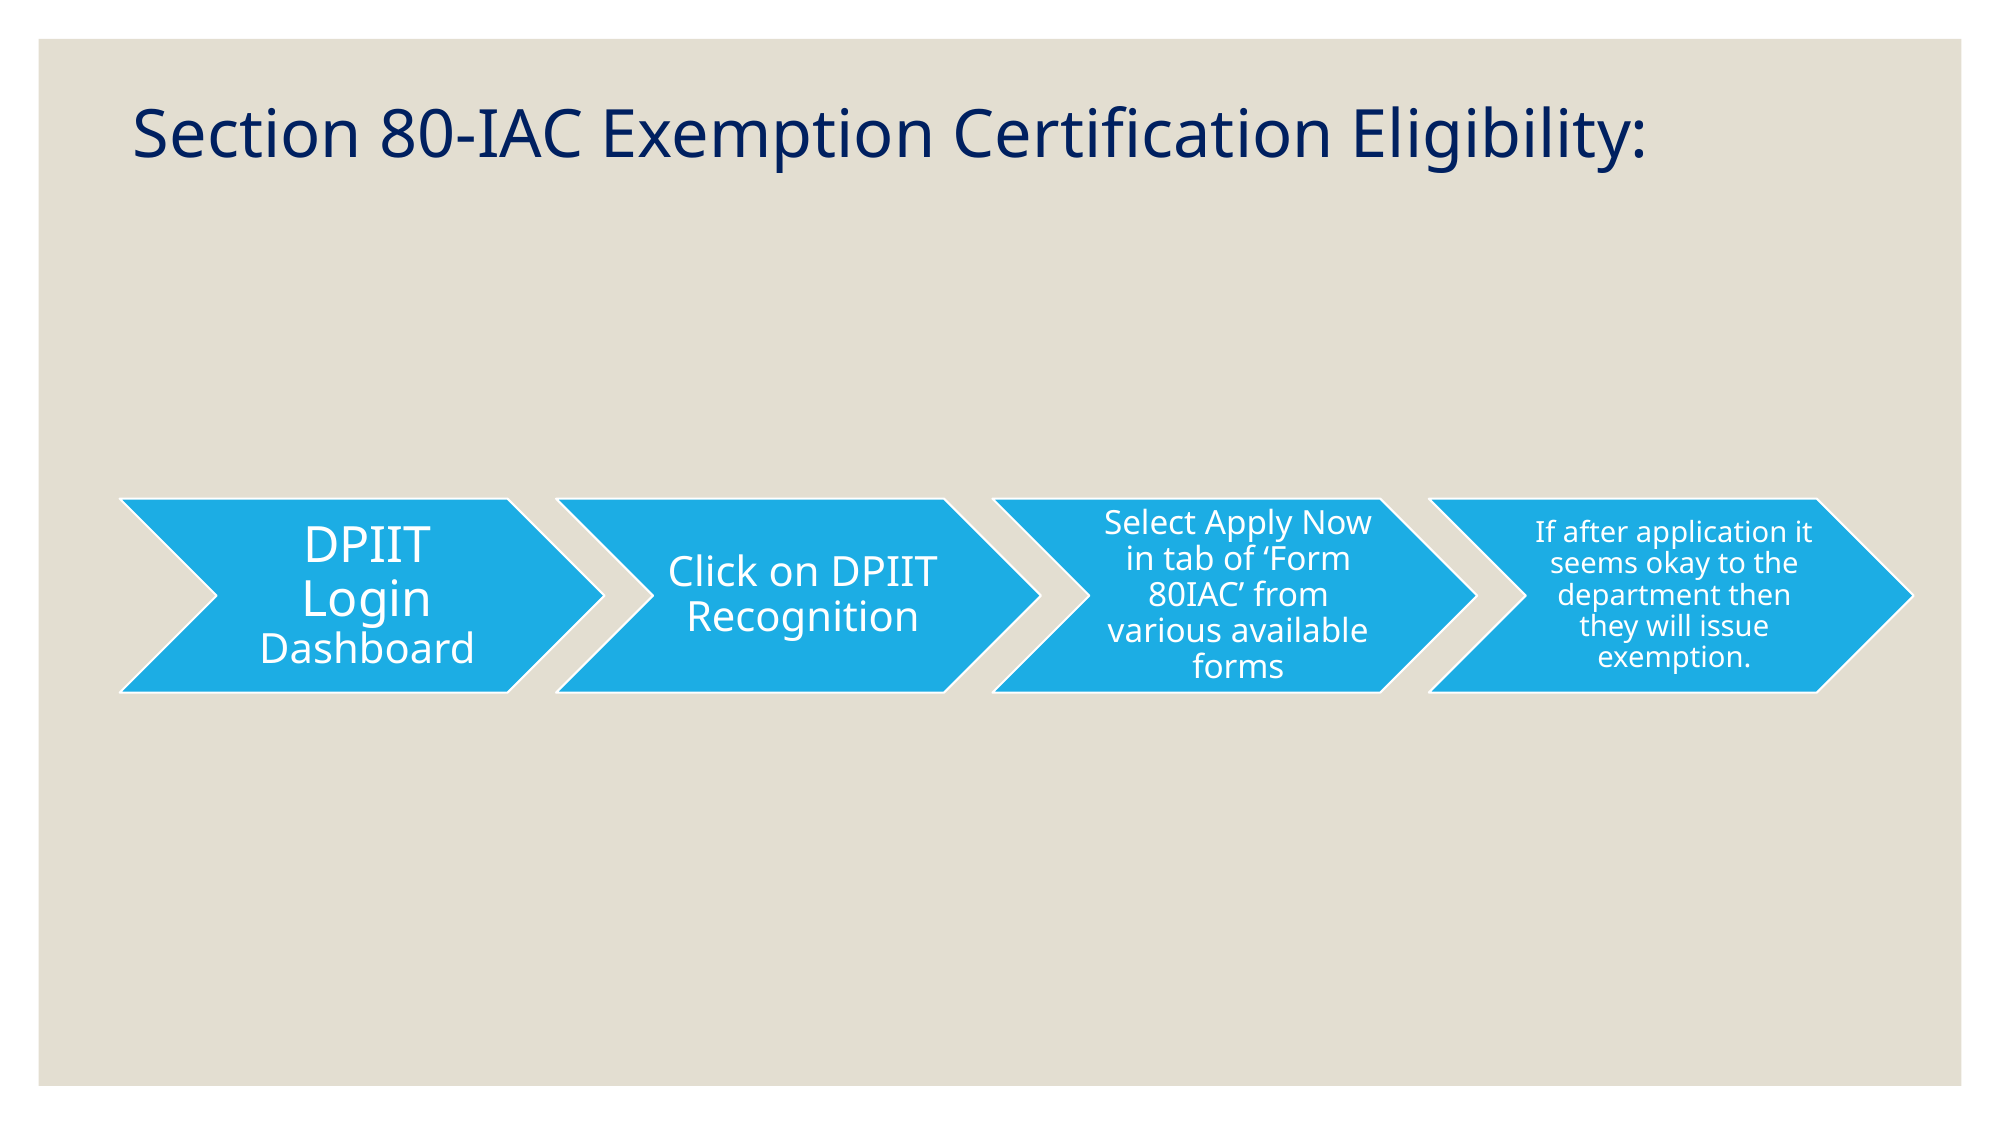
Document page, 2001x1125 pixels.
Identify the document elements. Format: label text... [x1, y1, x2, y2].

text_box Section 80-IAC Exemption Certification Eligibility: [118, 83, 1970, 179]
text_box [118, 159, 1915, 1032]
